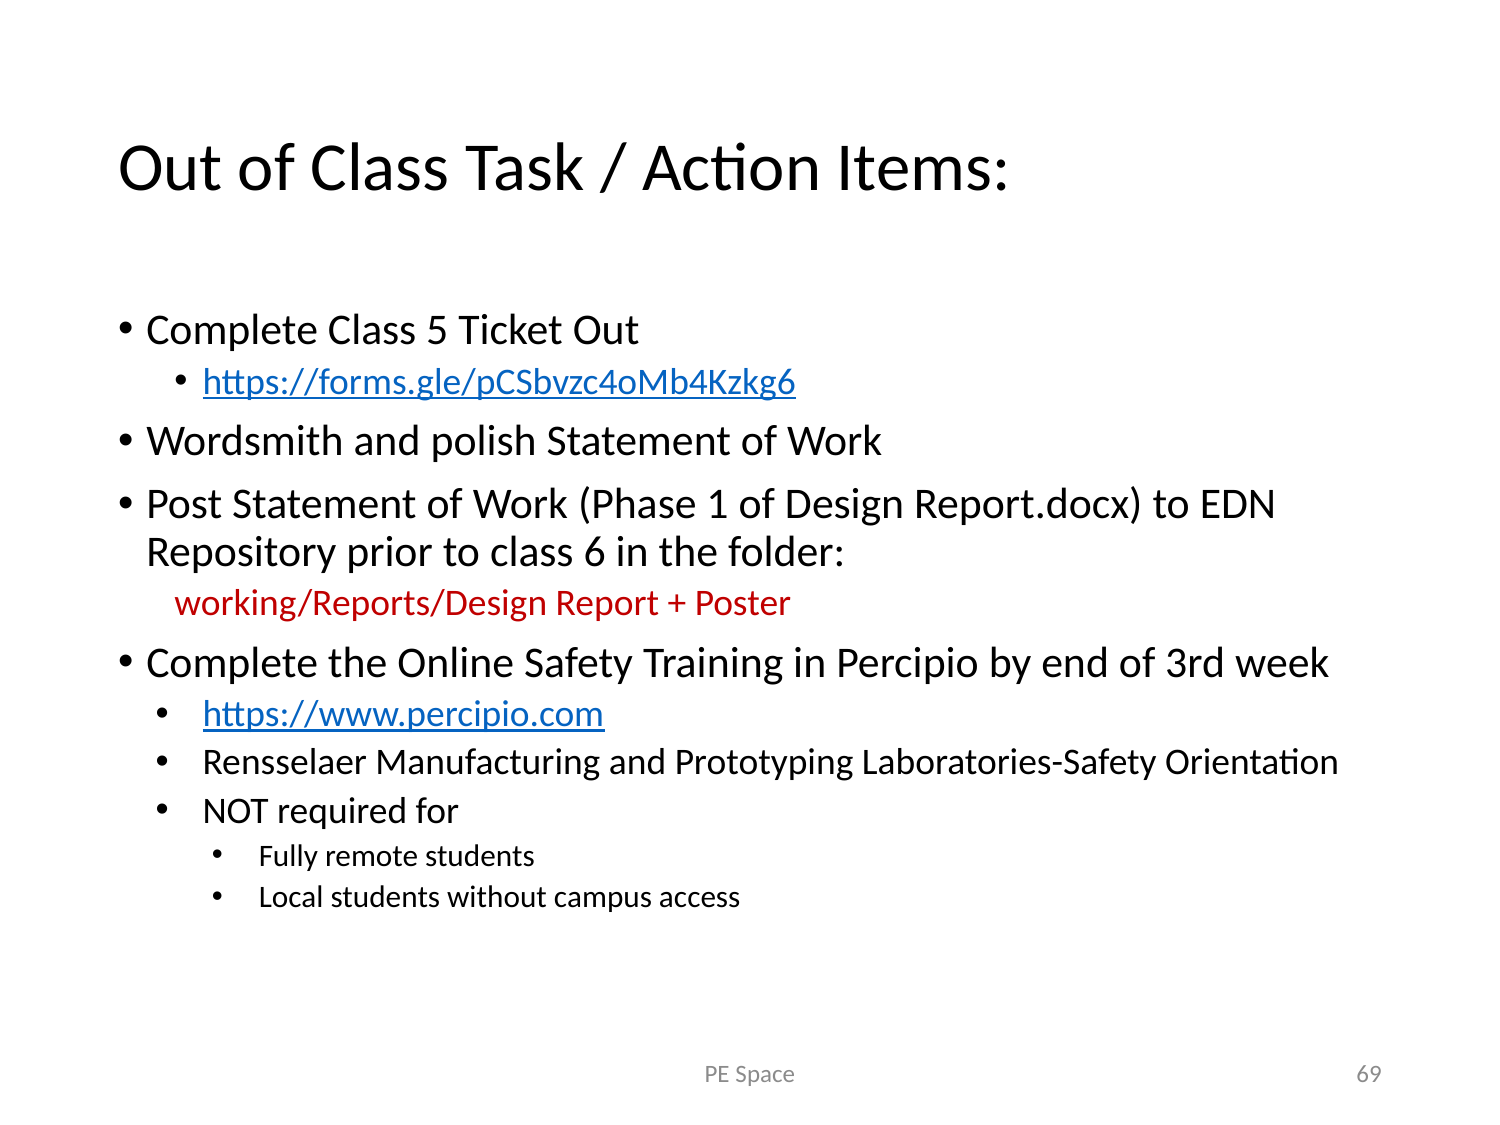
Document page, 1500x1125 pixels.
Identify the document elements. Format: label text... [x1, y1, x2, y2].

list Complete Class 5 Ticket Out https://forms.gle/pCSbvzc4oMb4Kzkg6 Wordsmith and polish Statement of Work Post Statement of Work (Phase 1 of Design Report.docx) to EDN Repository prior to class 6 in the folder: working/Reports/Design Report + Poster Complete the Online Safety Training in Percipio by end of 3rd week https://www.percipio.com Rensselaer Manufacturing and Prototyping Laboratories-Safety Orientation NOT required for Fully remote students Local students without campus access [103, 299, 1397, 1014]
slide_number 69 [1059, 1042, 1397, 1103]
title Out of Class Task / Action Items: [103, 59, 1397, 278]
footer PE Space [496, 1042, 1004, 1103]
